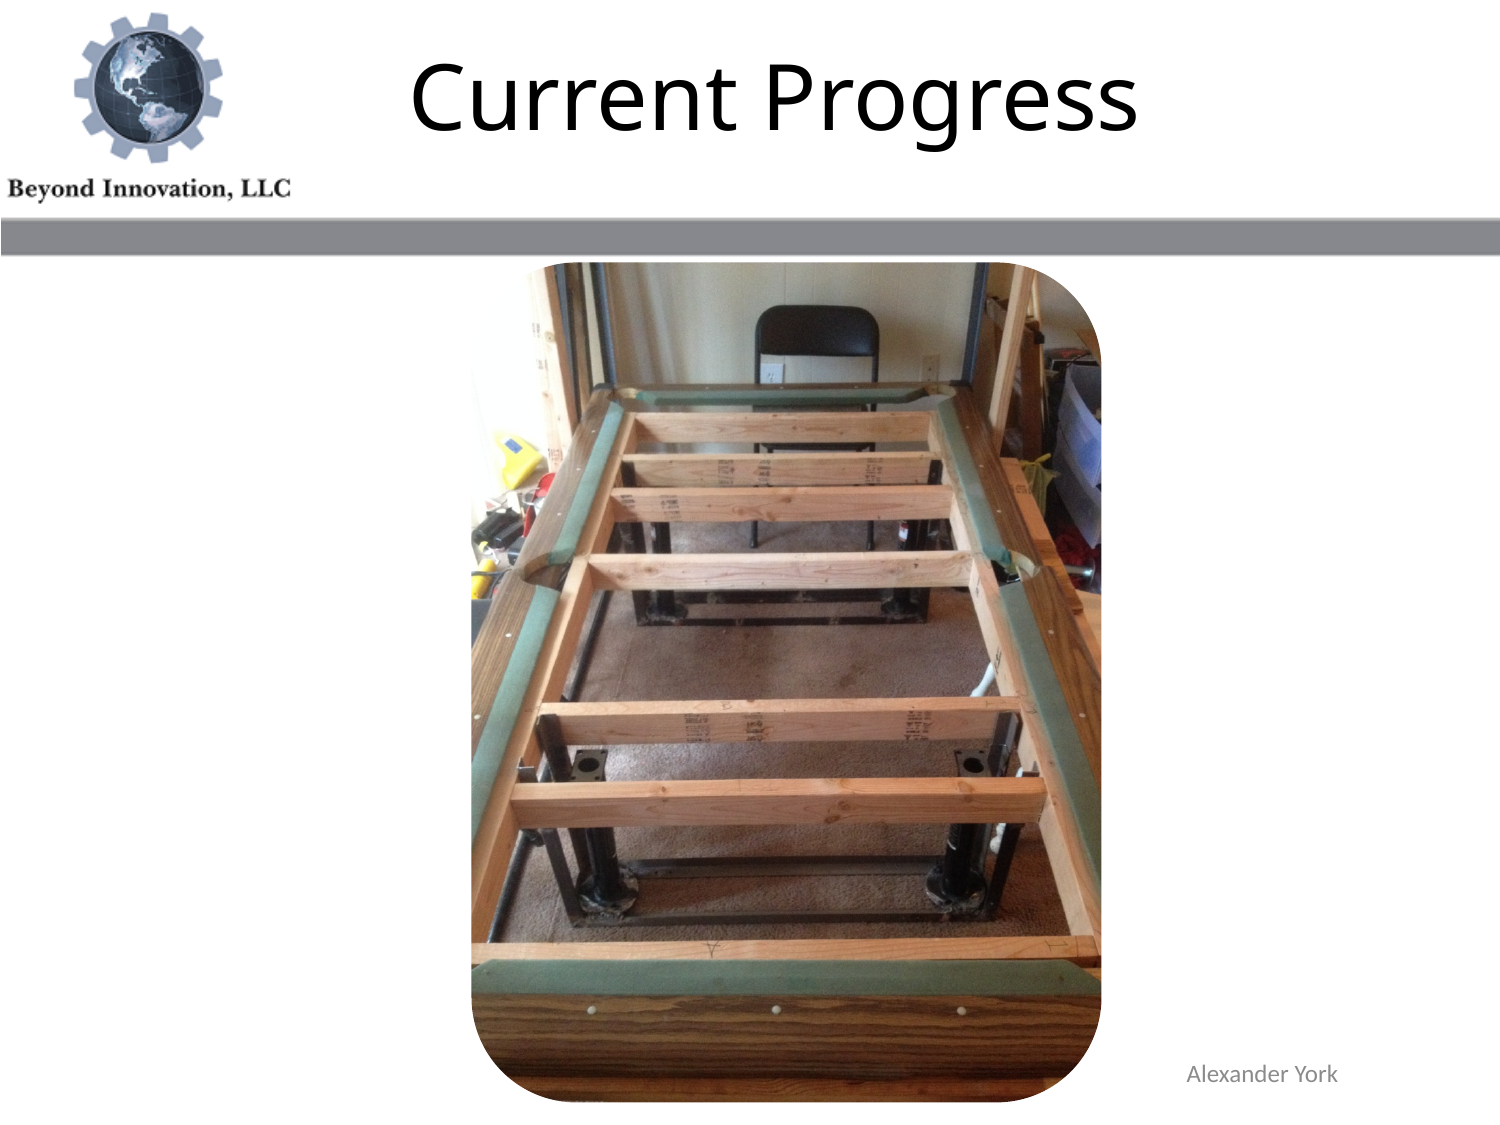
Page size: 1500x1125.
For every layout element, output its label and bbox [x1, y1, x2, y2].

picture [1, 0, 1500, 1125]
list [471, 262, 1102, 1103]
